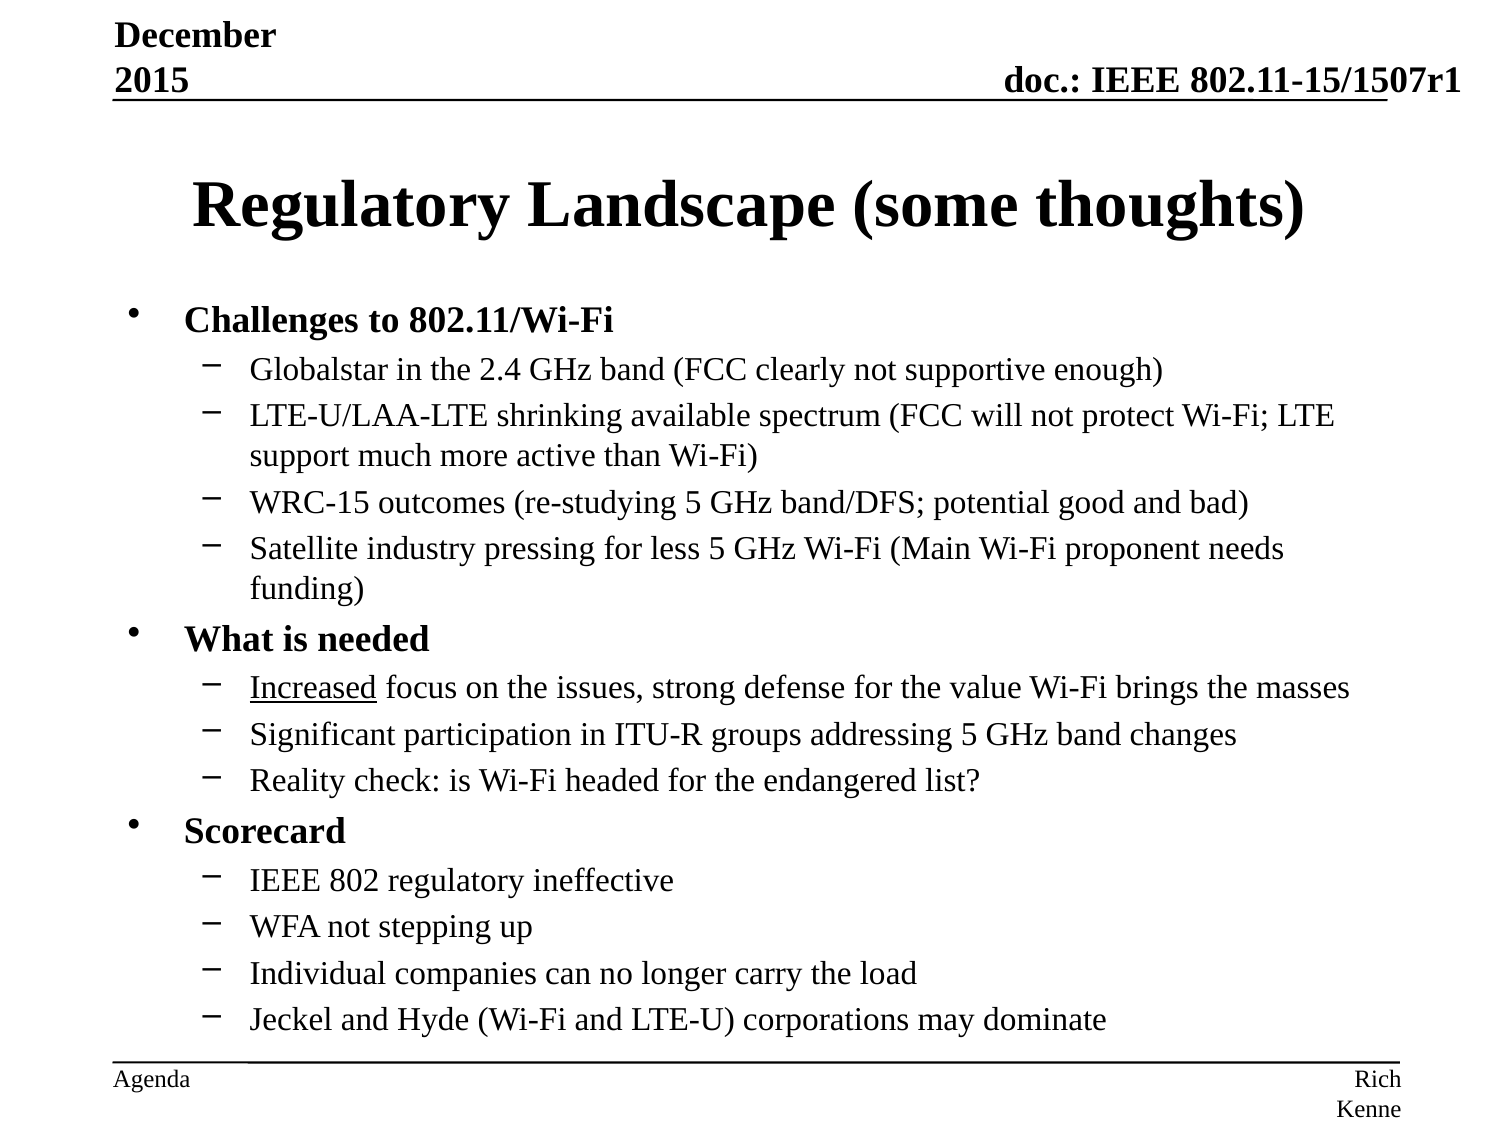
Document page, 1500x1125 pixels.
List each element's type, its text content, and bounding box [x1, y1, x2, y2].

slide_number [114, 54, 316, 101]
footer Rich Kennedy, MediaTek [1324, 1061, 1402, 1093]
title Regulatory Landscape (some thoughts) [112, 112, 1388, 287]
list Challenges to 802.11/Wi-Fi Globalstar in the 2.4 GHz band (FCC clearly not supportive enough) LTE-U/LAA-LTE shrinking available spectrum (FCC will not protect Wi-Fi; LTE support much more active than Wi-Fi) WRC-15 outcomes (re-studying 5 GHz band/DFS; potential good and bad) Satellite industry pressing for less 5 GHz Wi-Fi (Main Wi-Fi proponent needs funding) What is needed Increased focus on the issues, strong defense for the value Wi-Fi brings the masses Significant participation in ITU-R groups addressing 5 GHz band changes Reality check: is Wi-Fi headed for the endangered list? Scorecard IEEE 802 regulatory ineffective WFA not stepping up Individual companies can no longer carry the load Jeckel and Hyde (Wi-Fi and LTE-U) corporations may dominate [112, 287, 1388, 1050]
